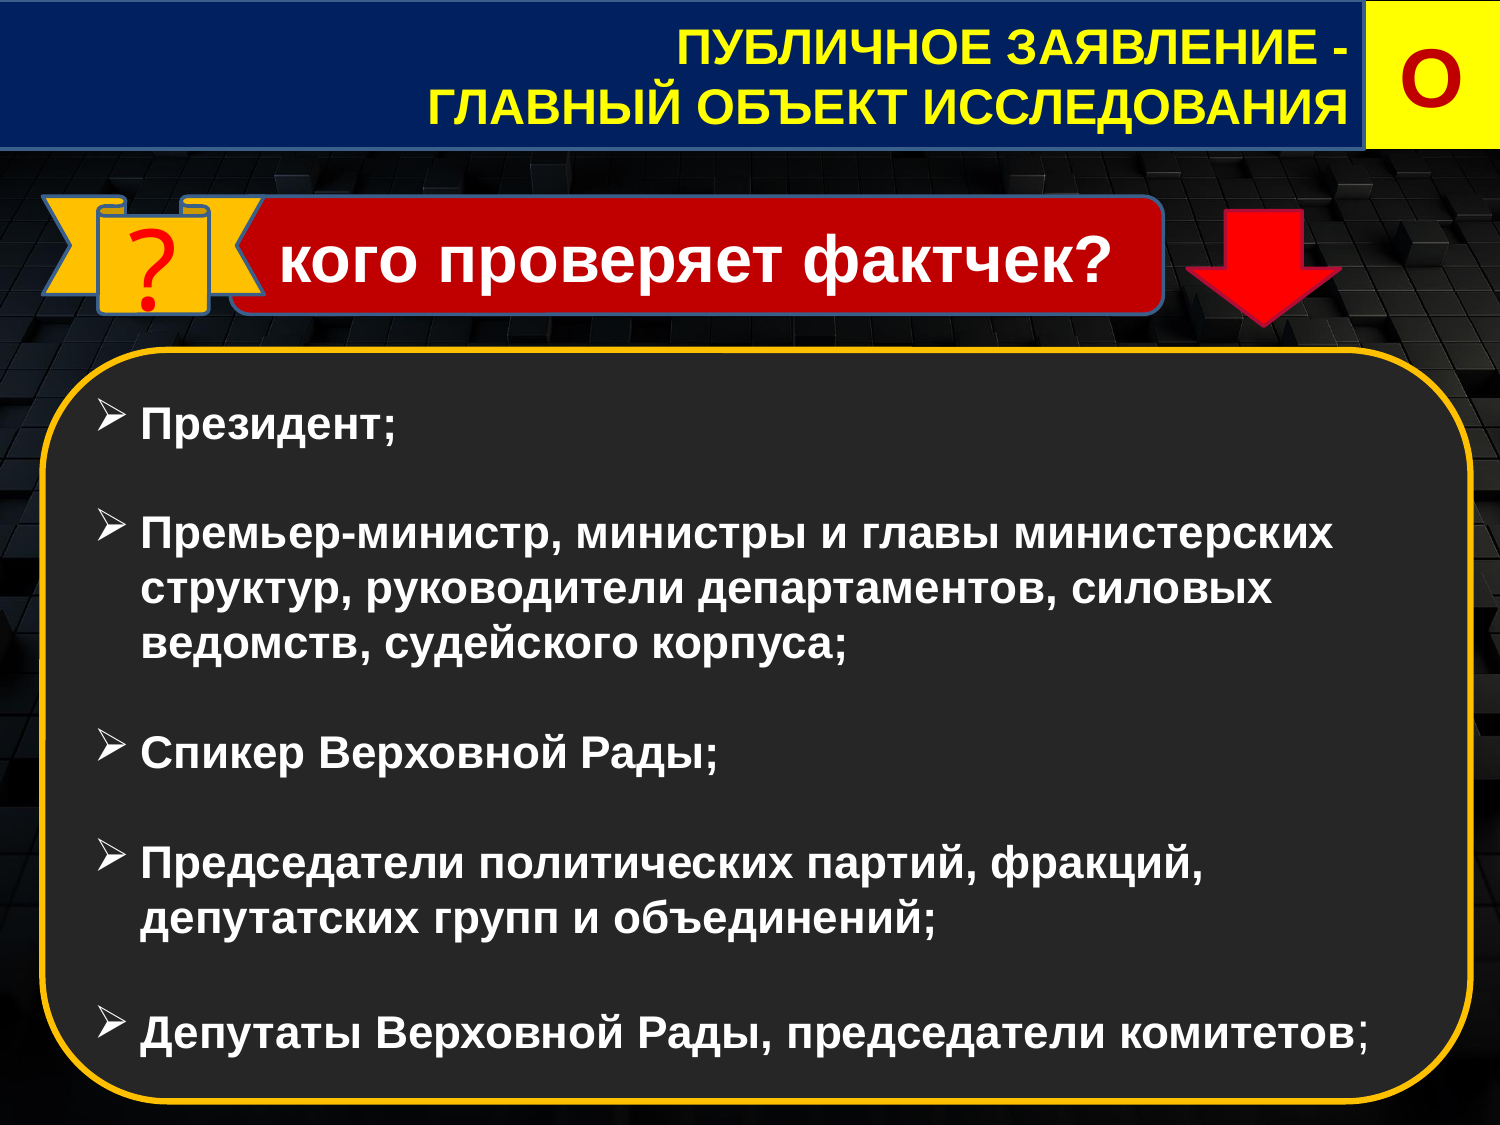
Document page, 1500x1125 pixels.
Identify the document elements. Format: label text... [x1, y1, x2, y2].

text_box ПУБЛИЧНОЕ ЗАЯВЛЕНИЕ - ГЛАВНЫЙ ОБЪЕКТ ИССЛЕДОВАНИЯ [0, 0, 1366, 92]
picture [0, 92, 1500, 1125]
title О [1366, 0, 1500, 92]
